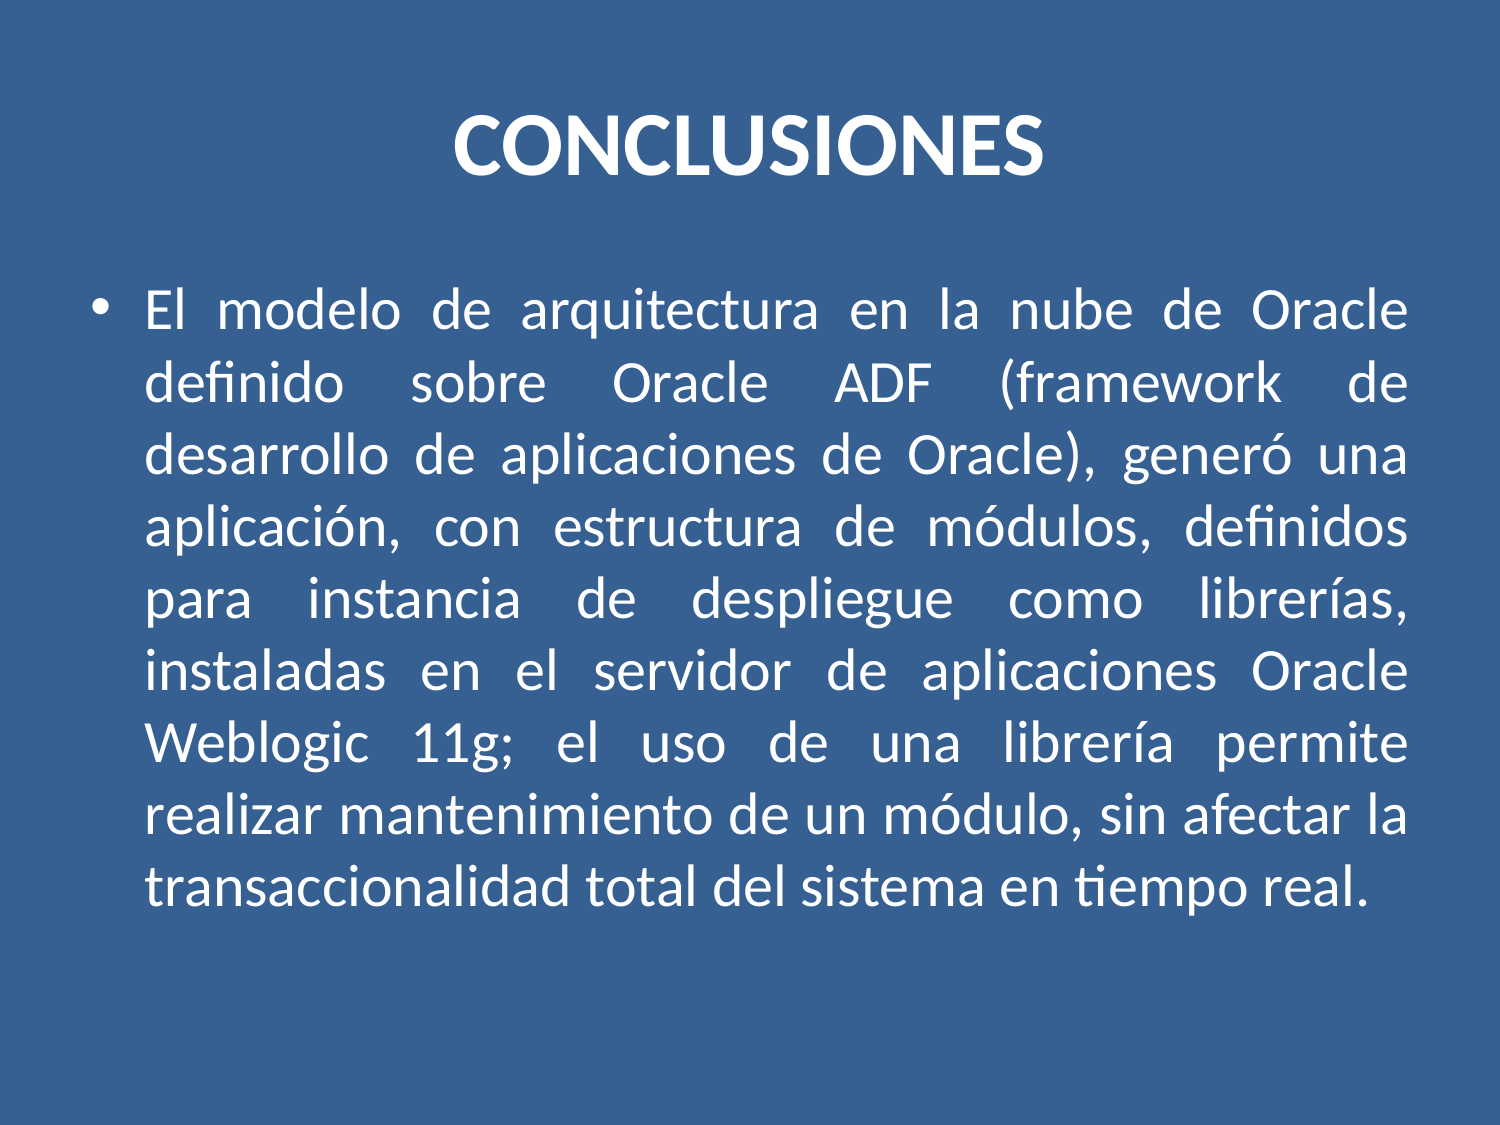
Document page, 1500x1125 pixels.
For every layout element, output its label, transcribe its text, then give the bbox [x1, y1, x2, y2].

title CONCLUSIONES [75, 45, 1425, 233]
list El modelo de arquitectura en la nube de Oracle definido sobre Oracle ADF (framework de desarrollo de aplicaciones de Oracle), generó una aplicación, con estructura de módulos, definidos para instancia de despliegue como librerías, instaladas en el servidor de aplicaciones Oracle Weblogic 11g; el uso de una librería permite realizar mantenimiento de un módulo, sin afectar la transaccionalidad total del sistema en tiempo real. [75, 262, 1425, 1005]
